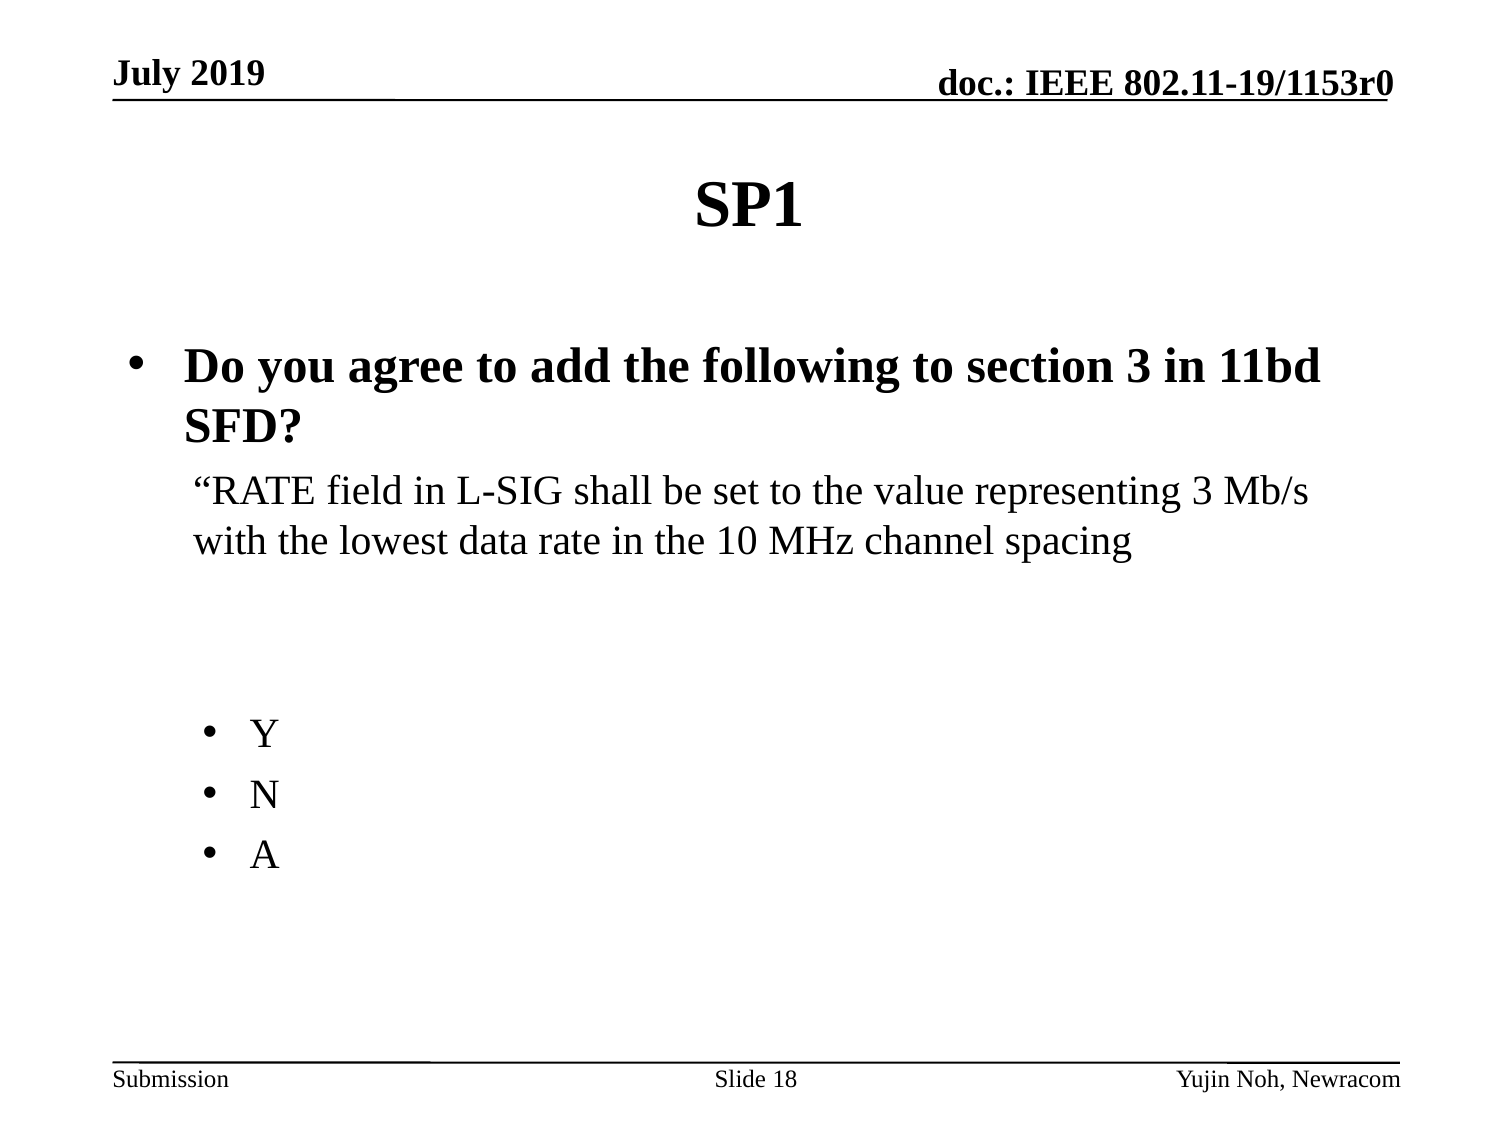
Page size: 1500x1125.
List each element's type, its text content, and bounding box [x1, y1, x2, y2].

slide_number Slide 18 [712, 1061, 800, 1123]
list Do you agree to add the following to section 3 in 11bd SFD? “RATE field in L-SIG shall be set to the value representing 3 Mb/s with the lowest data rate in the 10 MHz channel spacing Y N A [112, 324, 1388, 1000]
title SP1 [112, 112, 1388, 288]
footer Yujin Noh, Newracom [878, 1061, 1402, 1093]
